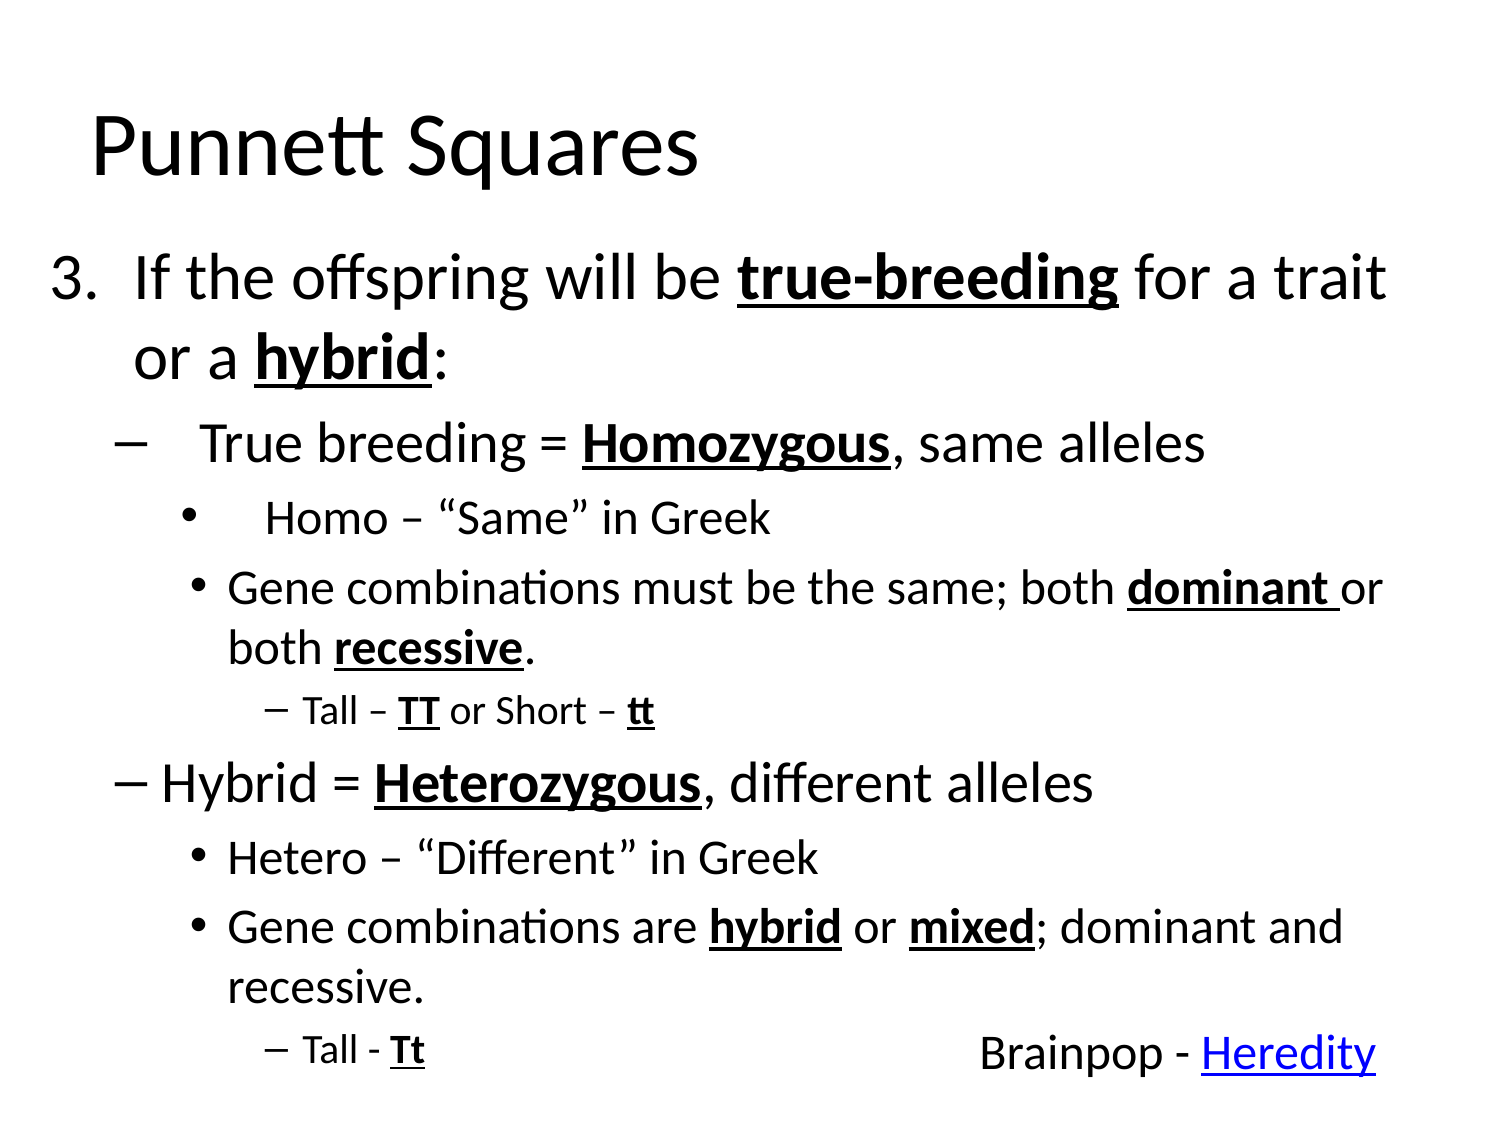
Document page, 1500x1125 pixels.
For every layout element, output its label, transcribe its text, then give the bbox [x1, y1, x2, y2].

title Punnett Squares [75, 45, 1425, 224]
list If the offspring will be true-breeding for a trait or a hybrid: True breeding = Homozygous, same alleles Homo – “Same” in Greek Gene combinations must be the same; both dominant or both recessive. Tall – TT or Short – tt Hybrid = Heterozygous, different alleles Hetero – “Different” in Greek Gene combinations are hybrid or mixed; dominant and recessive. Tall - Tt [24, 224, 1475, 1005]
text_box Brainpop - Heredity [964, 1012, 1392, 1088]
